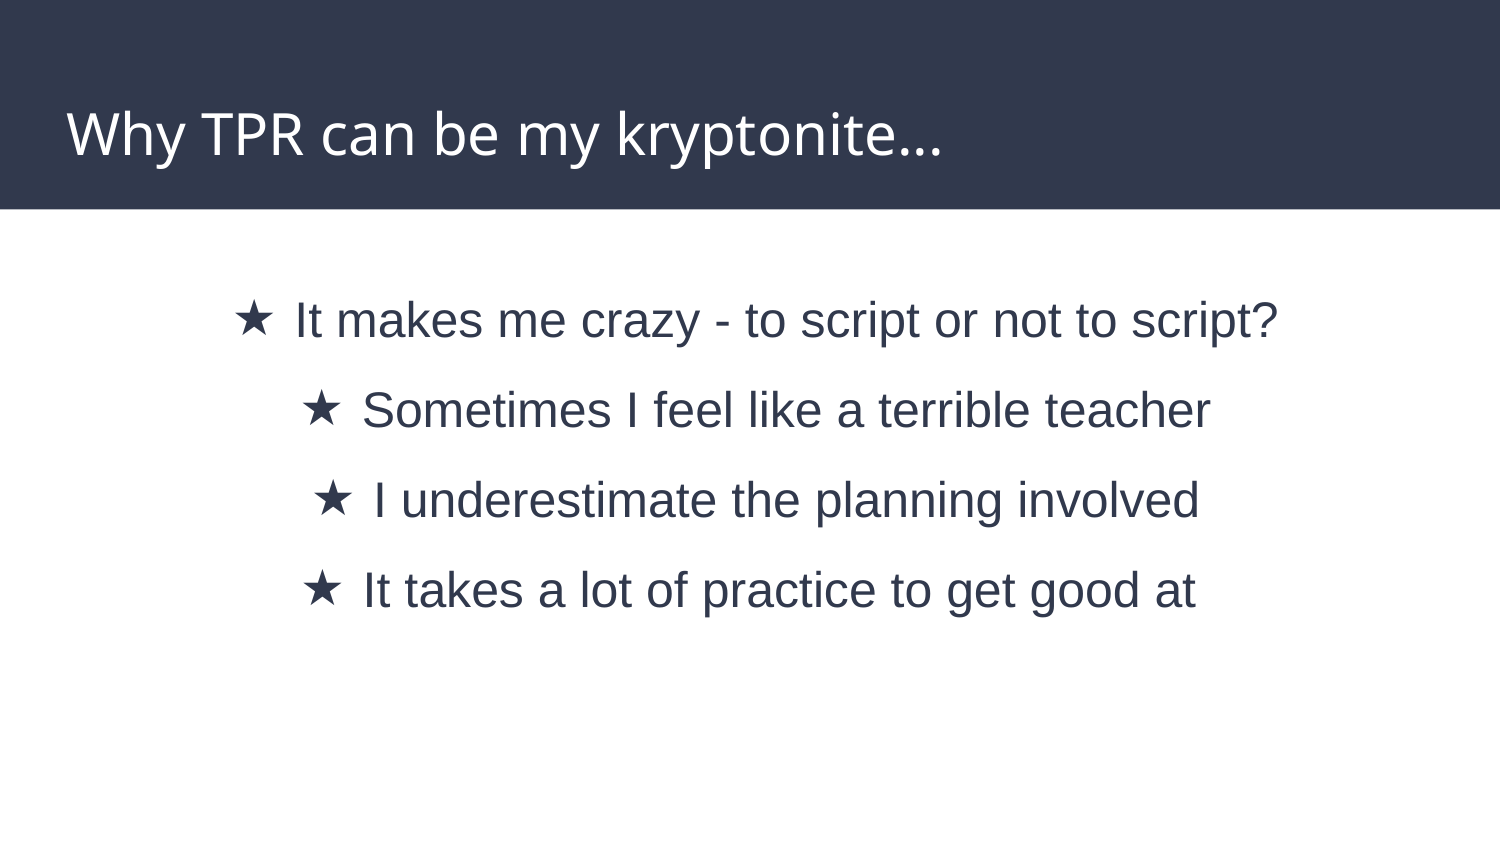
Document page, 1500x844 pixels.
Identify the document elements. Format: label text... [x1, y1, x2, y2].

title Why TPR can be my kryptonite... [51, 82, 1449, 185]
text_box It makes me crazy - to script or not to script? Sometimes I feel like a terrible teacher I underestimate the planning involved It takes a lot of practice to get good at [99, 242, 1400, 776]
